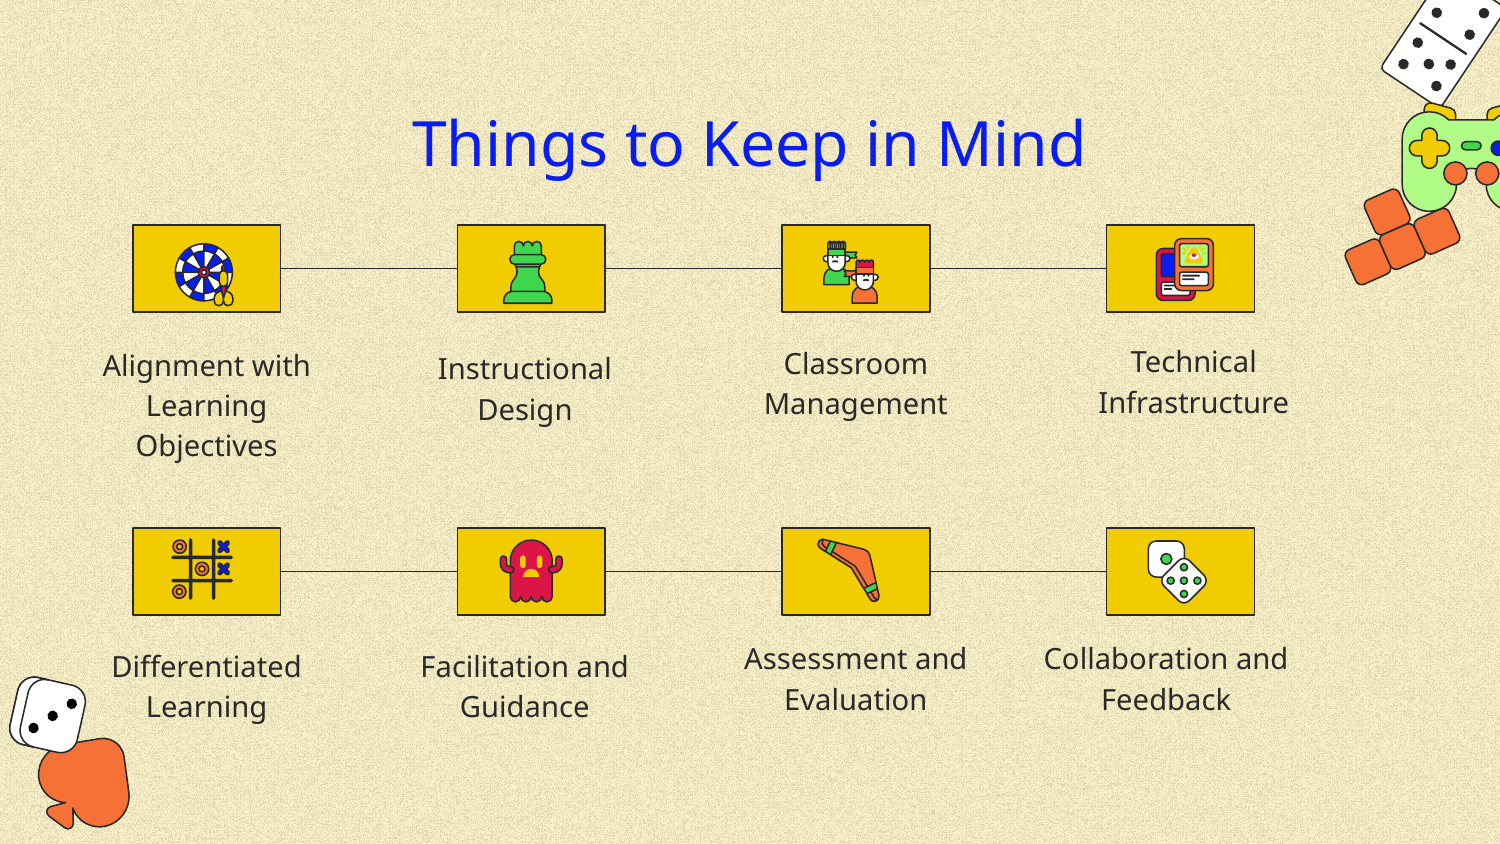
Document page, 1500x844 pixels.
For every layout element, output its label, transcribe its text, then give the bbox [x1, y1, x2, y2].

text_box Facilitation and Guidance [376, 628, 673, 733]
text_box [132, 224, 1255, 313]
text_box Collaboration and Feedback [1018, 620, 1315, 726]
text_box Technical Infrastructure [1045, 323, 1342, 428]
text_box Assessment and Evaluation [707, 623, 1004, 726]
text_box Alignment with Learning Objectives [58, 327, 355, 432]
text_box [1345, 178, 1444, 299]
text_box Classroom Management [707, 324, 1004, 430]
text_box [132, 527, 1255, 616]
title Things to Keep in Mind [116, 88, 1383, 183]
text_box Differentiated Learning [58, 628, 355, 733]
text_box Instructional Design [376, 330, 673, 435]
